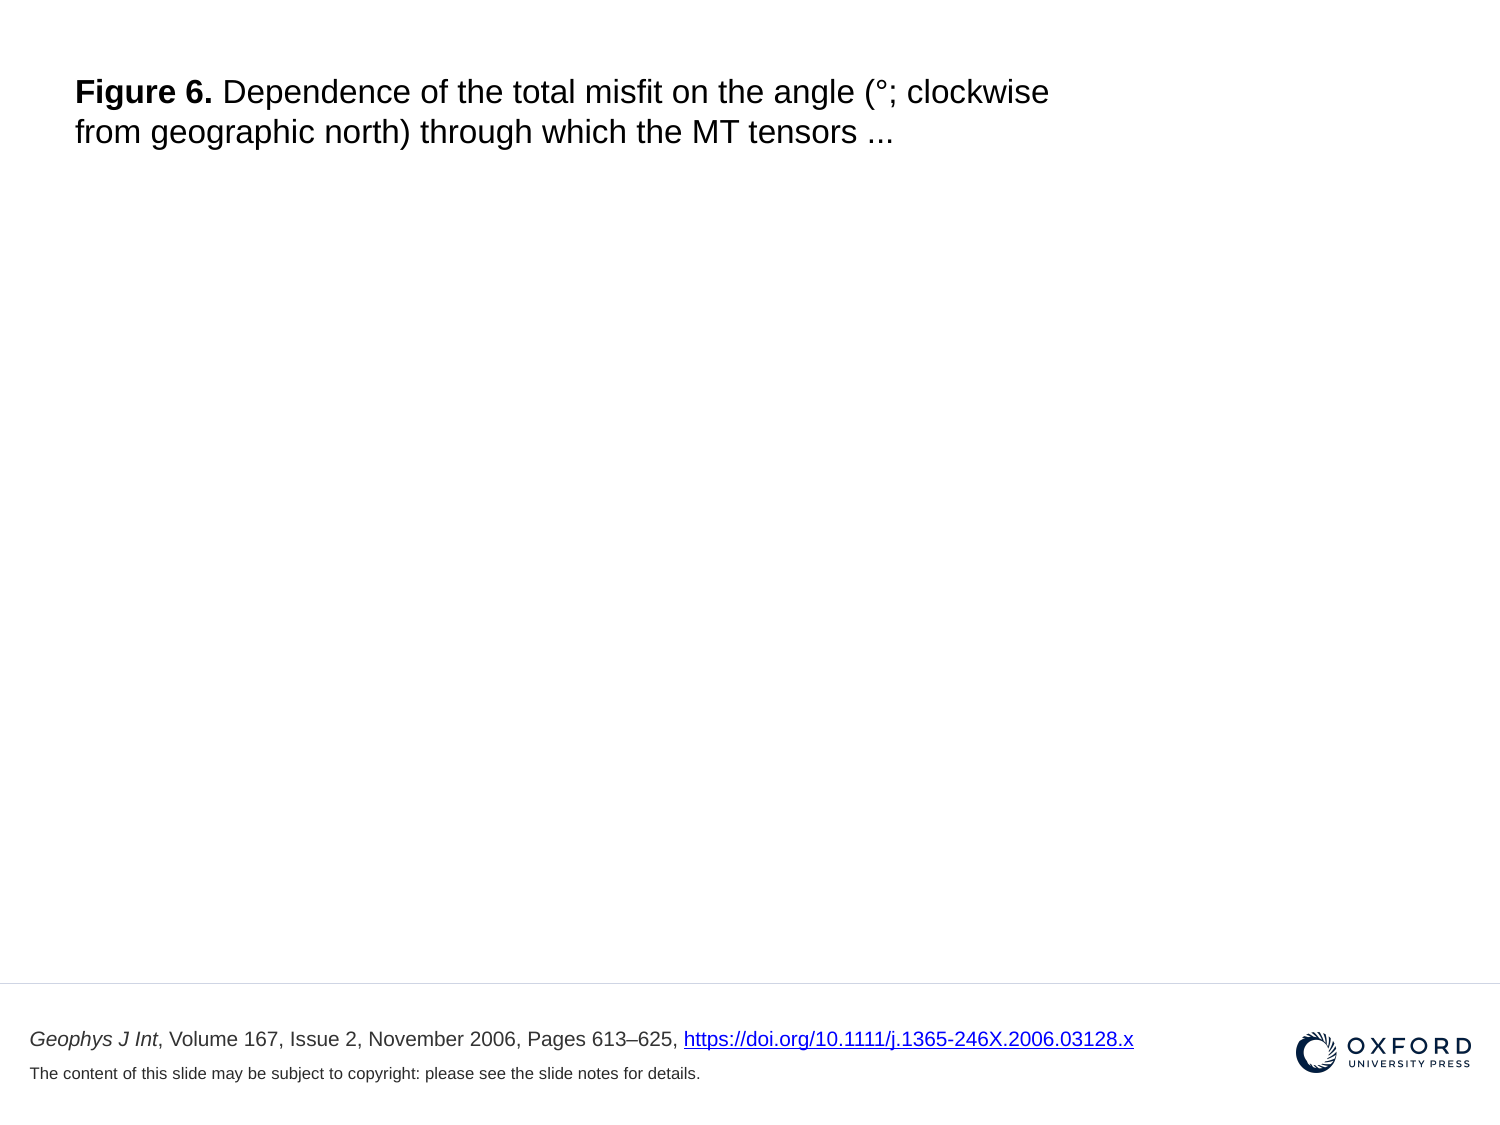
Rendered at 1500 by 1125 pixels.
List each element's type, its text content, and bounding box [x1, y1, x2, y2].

footer Geophys J Int, Volume 167, Issue 2, November 2006, Pages 613–625, https://doi.org/10.1111/j.1365-246X.2006.03128.x The content of this slide may be subject to copyright: please see the slide notes for details. [0, 983, 1260, 1125]
title Figure 6. Dependence of the total misfit on the angle (°; clockwise from geographic north) through which the MT tensors ... [75, 69, 1078, 171]
picture [1296, 1032, 1471, 1073]
